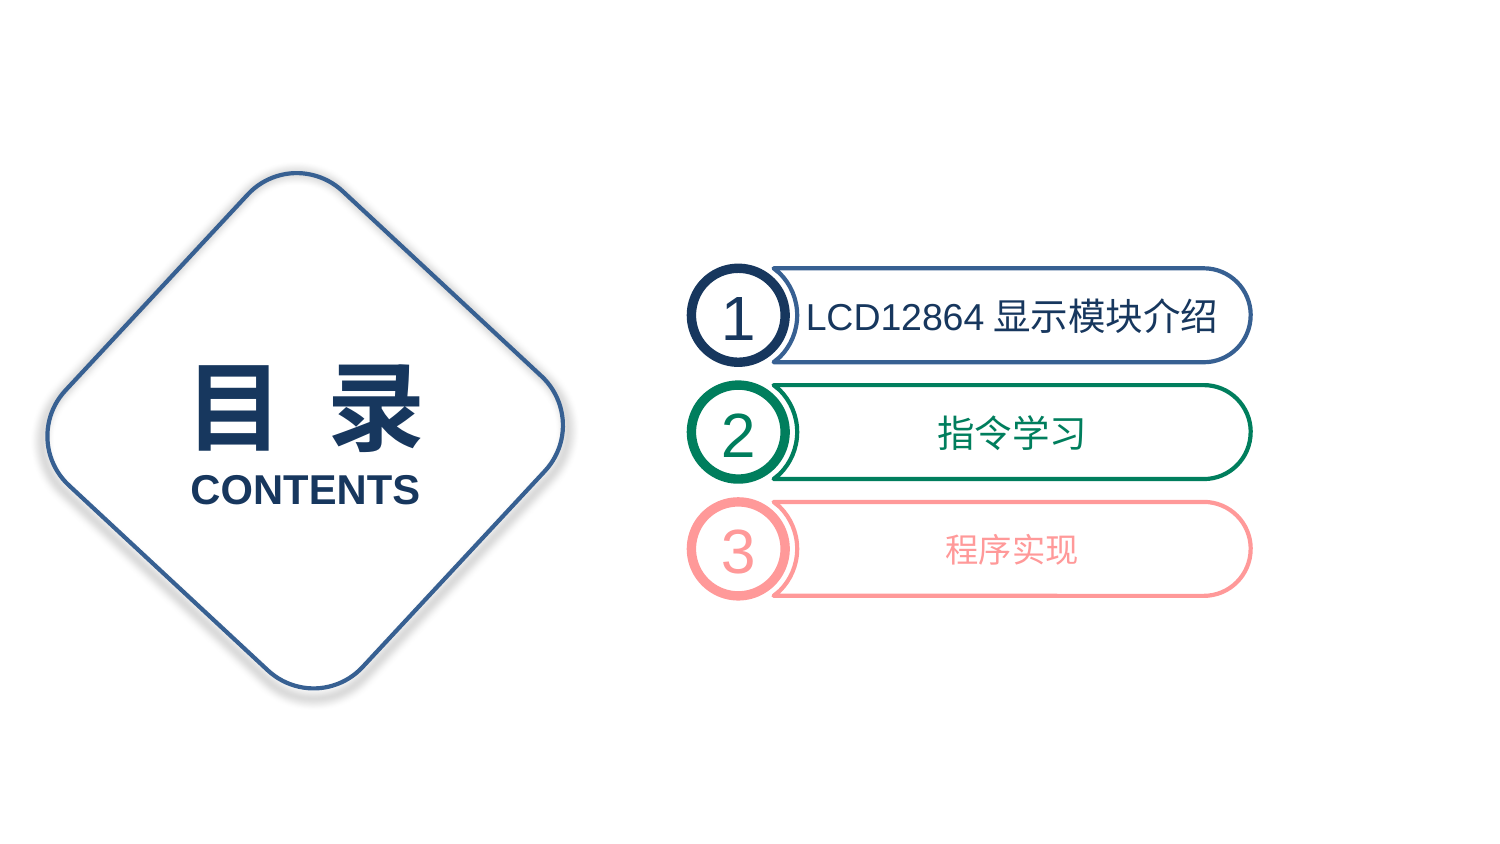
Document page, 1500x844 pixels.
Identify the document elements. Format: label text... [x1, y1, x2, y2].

text_box CONTENTS [139, 463, 472, 514]
text_box [45, 171, 566, 691]
text_box 指令学习 [773, 385, 1251, 480]
text_box 程序实现 [773, 501, 1251, 596]
text_box 2 [691, 385, 786, 480]
text_box 3 [691, 501, 786, 596]
text_box 目 录 [137, 345, 473, 463]
text_box 1 [691, 268, 786, 363]
text_box LCD12864显示模块介绍 [773, 268, 1251, 363]
